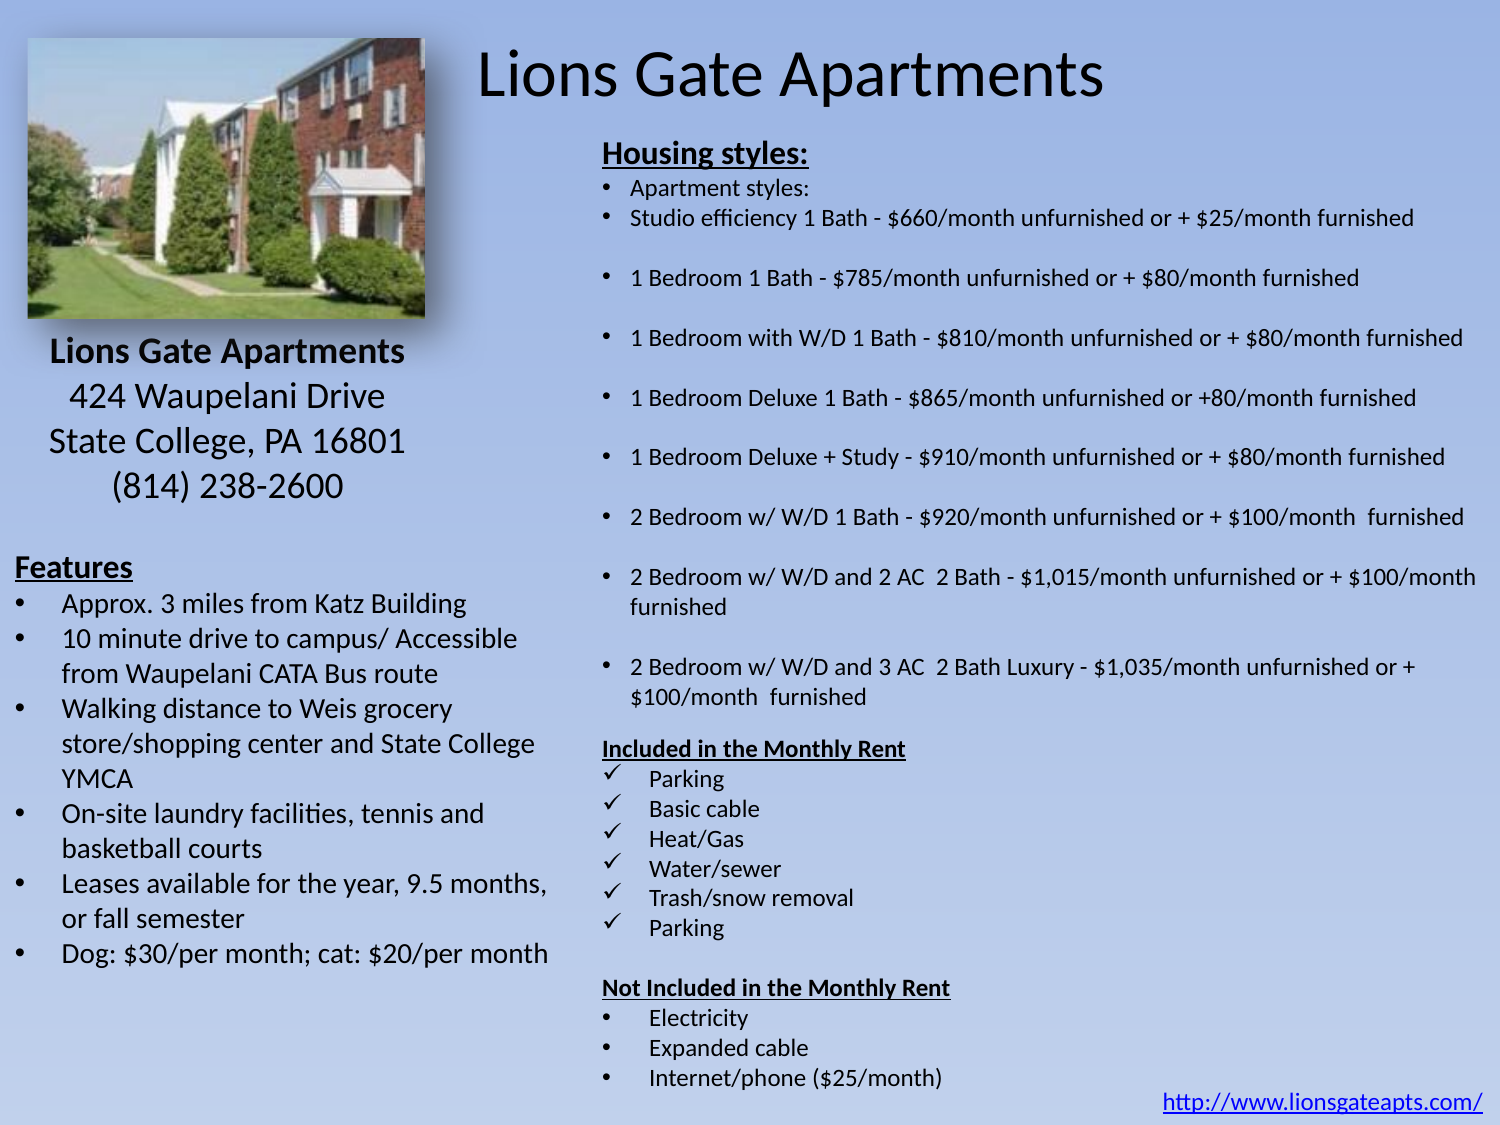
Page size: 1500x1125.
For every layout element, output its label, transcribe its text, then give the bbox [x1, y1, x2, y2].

text_box Lions Gate Apartments 424 Waupelani Drive State College, PA 16801 (814) 238-2600 [0, 318, 472, 514]
text_box Features Approx. 3 miles from Katz Building 10 minute drive to campus/ Accessible from Waupelani CATA Bus route Walking distance to Weis grocery store/shopping center and State College YMCA On-site laundry facilities, tennis and basketball courts Leases available for the year, 9.5 months, or fall semester Dog: $30/per month; cat: $20/per month [0, 537, 588, 977]
text_box http://www.lionsgateapts.com/ [1147, 1078, 1498, 1124]
text_box Housing styles: Apartment styles: Studio efficiency 1 Bath - $660/month unfurnished or + $25/month furnished 1 Bedroom 1 Bath - $785/month unfurnished or + $80/month furnished 1 Bedroom with W/D 1 Bath - $810/month unfurnished or + $80/month furnished 1 Bedroom Deluxe 1 Bath - $865/month unfurnished or +80/month furnished 1 Bedroom Deluxe + Study - $910/month unfurnished or + $80/month furnished 2 Bedroom w/ W/D 1 Bath - $920/month unfurnished or + $100/month furnished 2 Bedroom w/ W/D and 2 AC 2 Bath - $1,015/month unfurnished or + $100/month furnished 2 Bedroom w/ W/D and 3 AC 2 Bath Luxury - $1,035/month unfurnished or +$100/month furnished [587, 124, 1500, 718]
text_box Included in the Monthly Rent Parking Basic cable Heat/Gas Water/sewer Trash/snow removal Parking Not Included in the Monthly Rent Electricity Expanded cable Internet/phone ($25/month) [587, 724, 1338, 1099]
picture [27, 37, 426, 319]
title Lions Gate Apartments [462, 20, 1500, 200]
